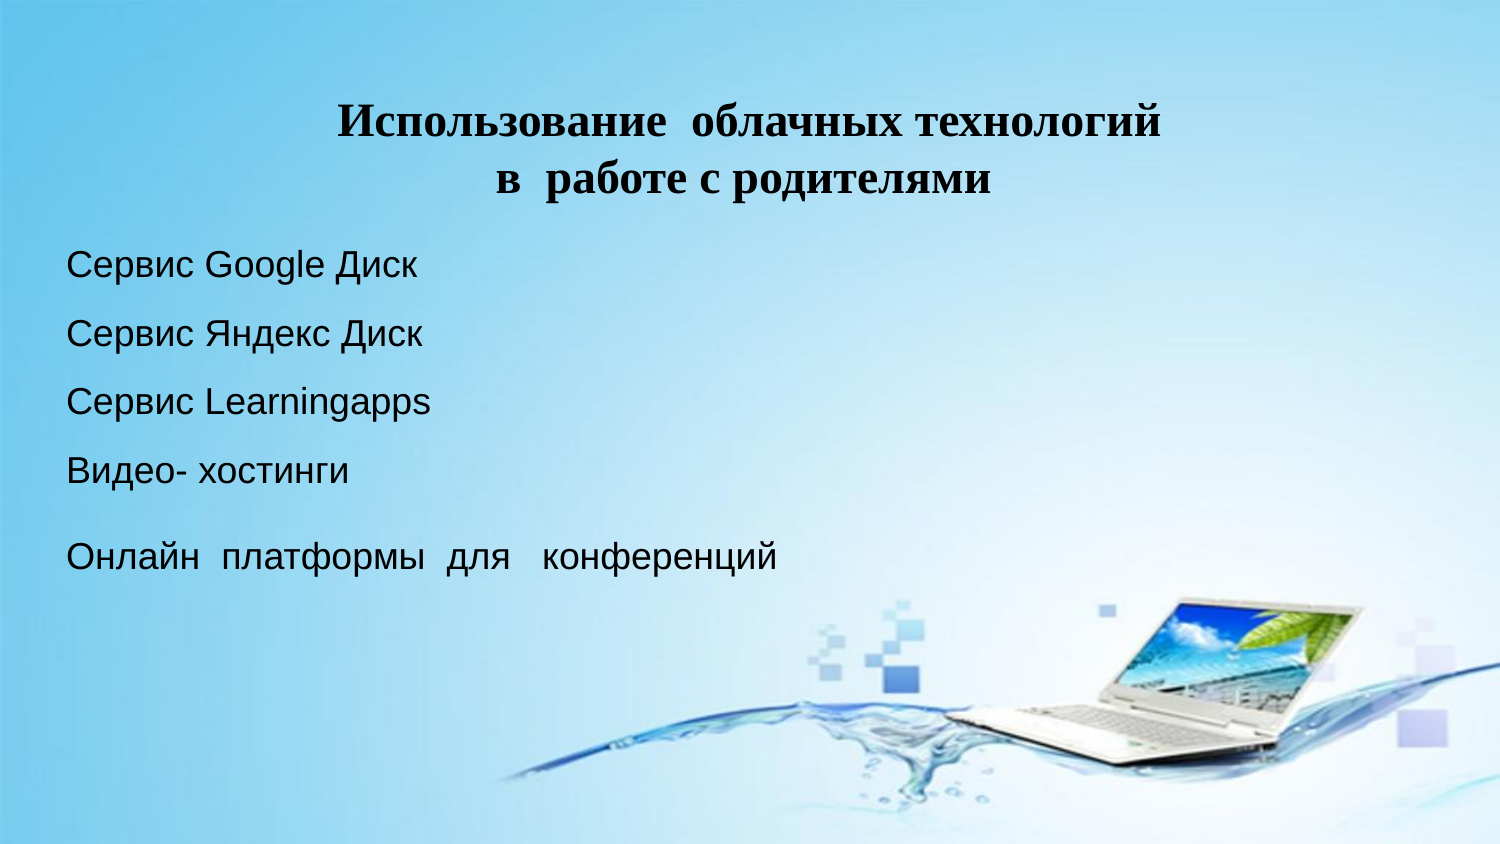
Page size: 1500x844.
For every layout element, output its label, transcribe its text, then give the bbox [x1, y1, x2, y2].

list Сервис Google Диск Сервис Яндекс Диск Сервис Learningapps Видео- хостинги Онлайн платформы для конференций [51, 218, 1449, 750]
picture [0, 0, 1500, 844]
title Использование облачных технологий в работе с родителями [51, 72, 1449, 218]
